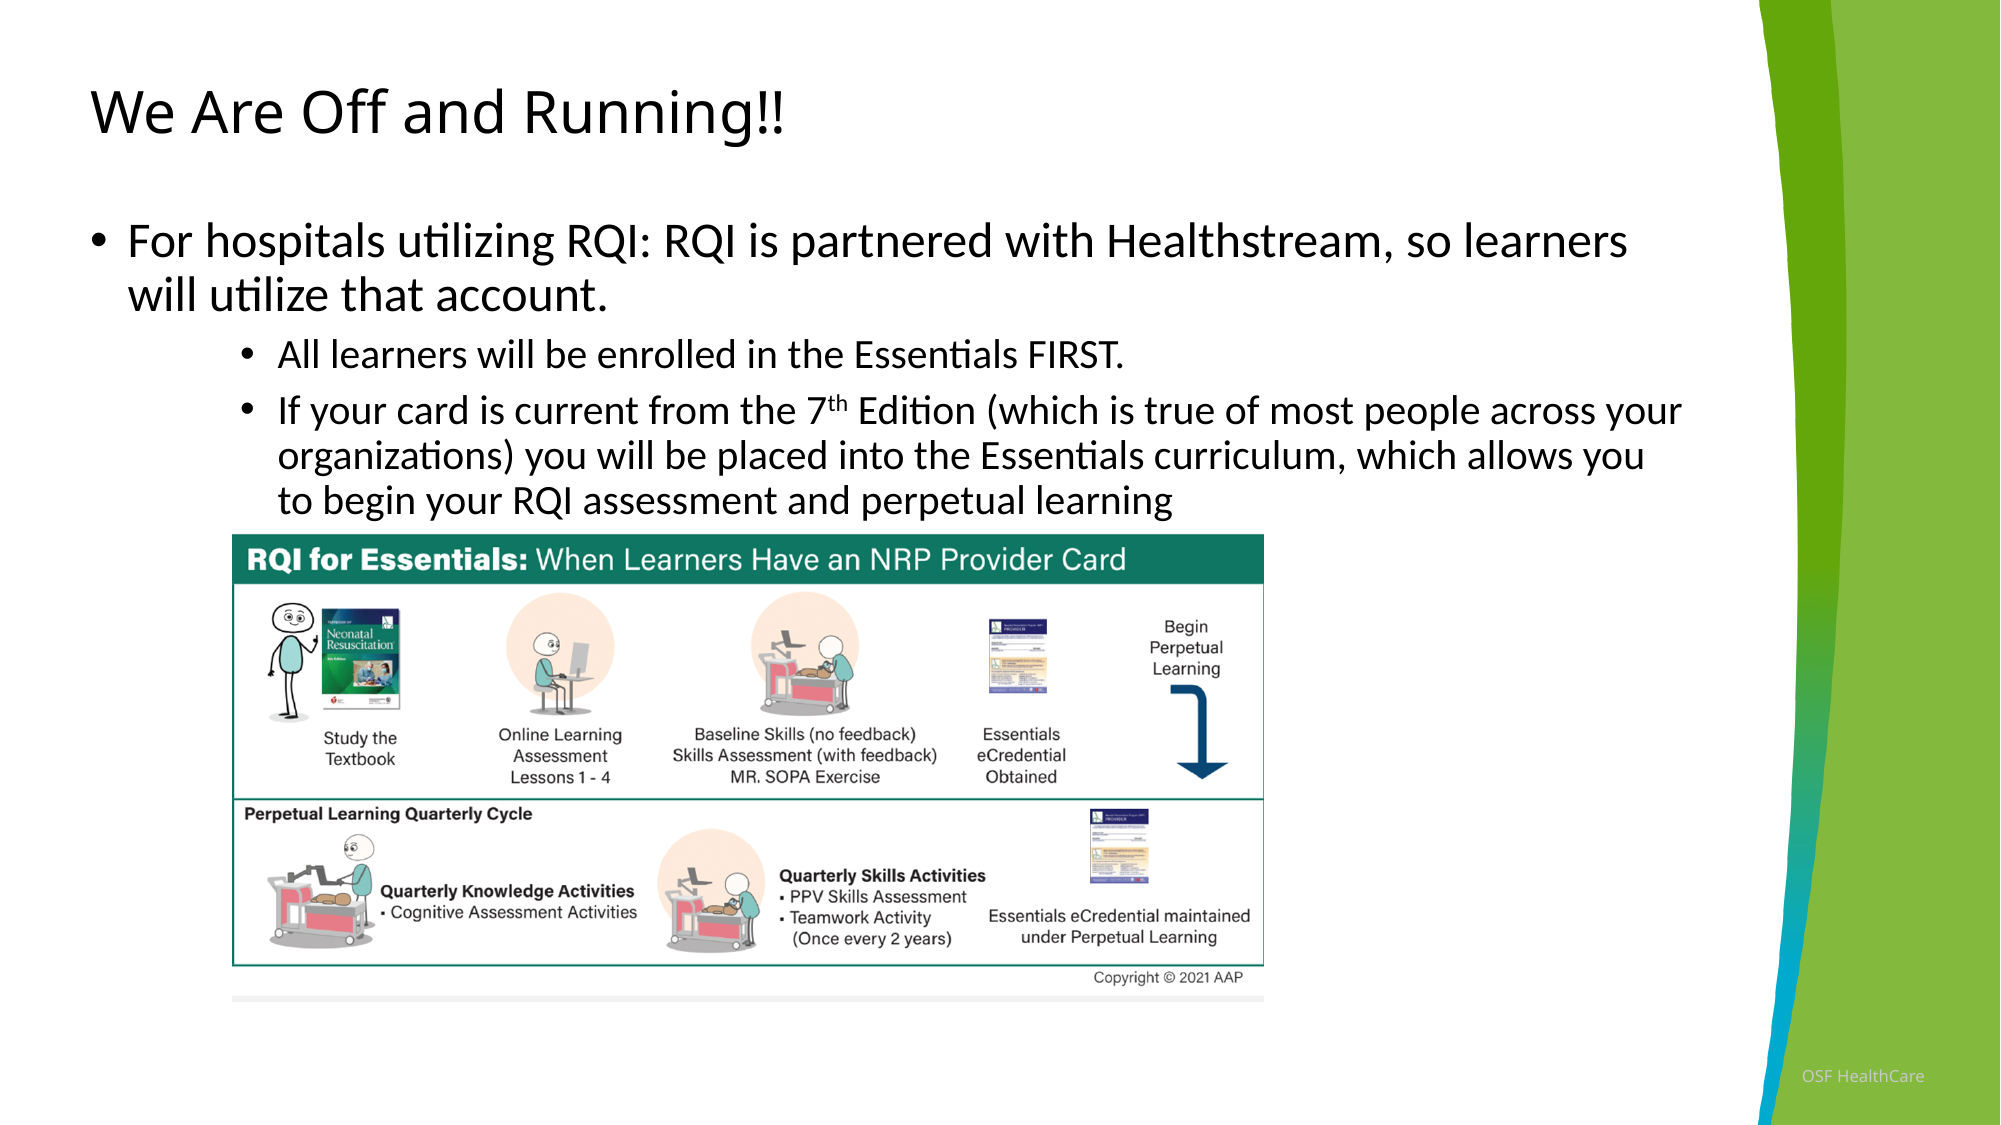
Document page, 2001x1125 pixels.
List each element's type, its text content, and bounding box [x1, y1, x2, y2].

title We Are Off and Running!! [75, 75, 1519, 154]
picture [0, 0, 2000, 1125]
list For hospitals utilizing RQI: RQI is partnered with Healthstream, so learners will utilize that account. All learners will be enrolled in the Essentials FIRST. If your card is current from the 7th Edition (which is true of most people across your organizations) you will be placed into the Essentials curriculum, which allows you to begin your RQI assessment and perpetual learning [75, 207, 1704, 1020]
